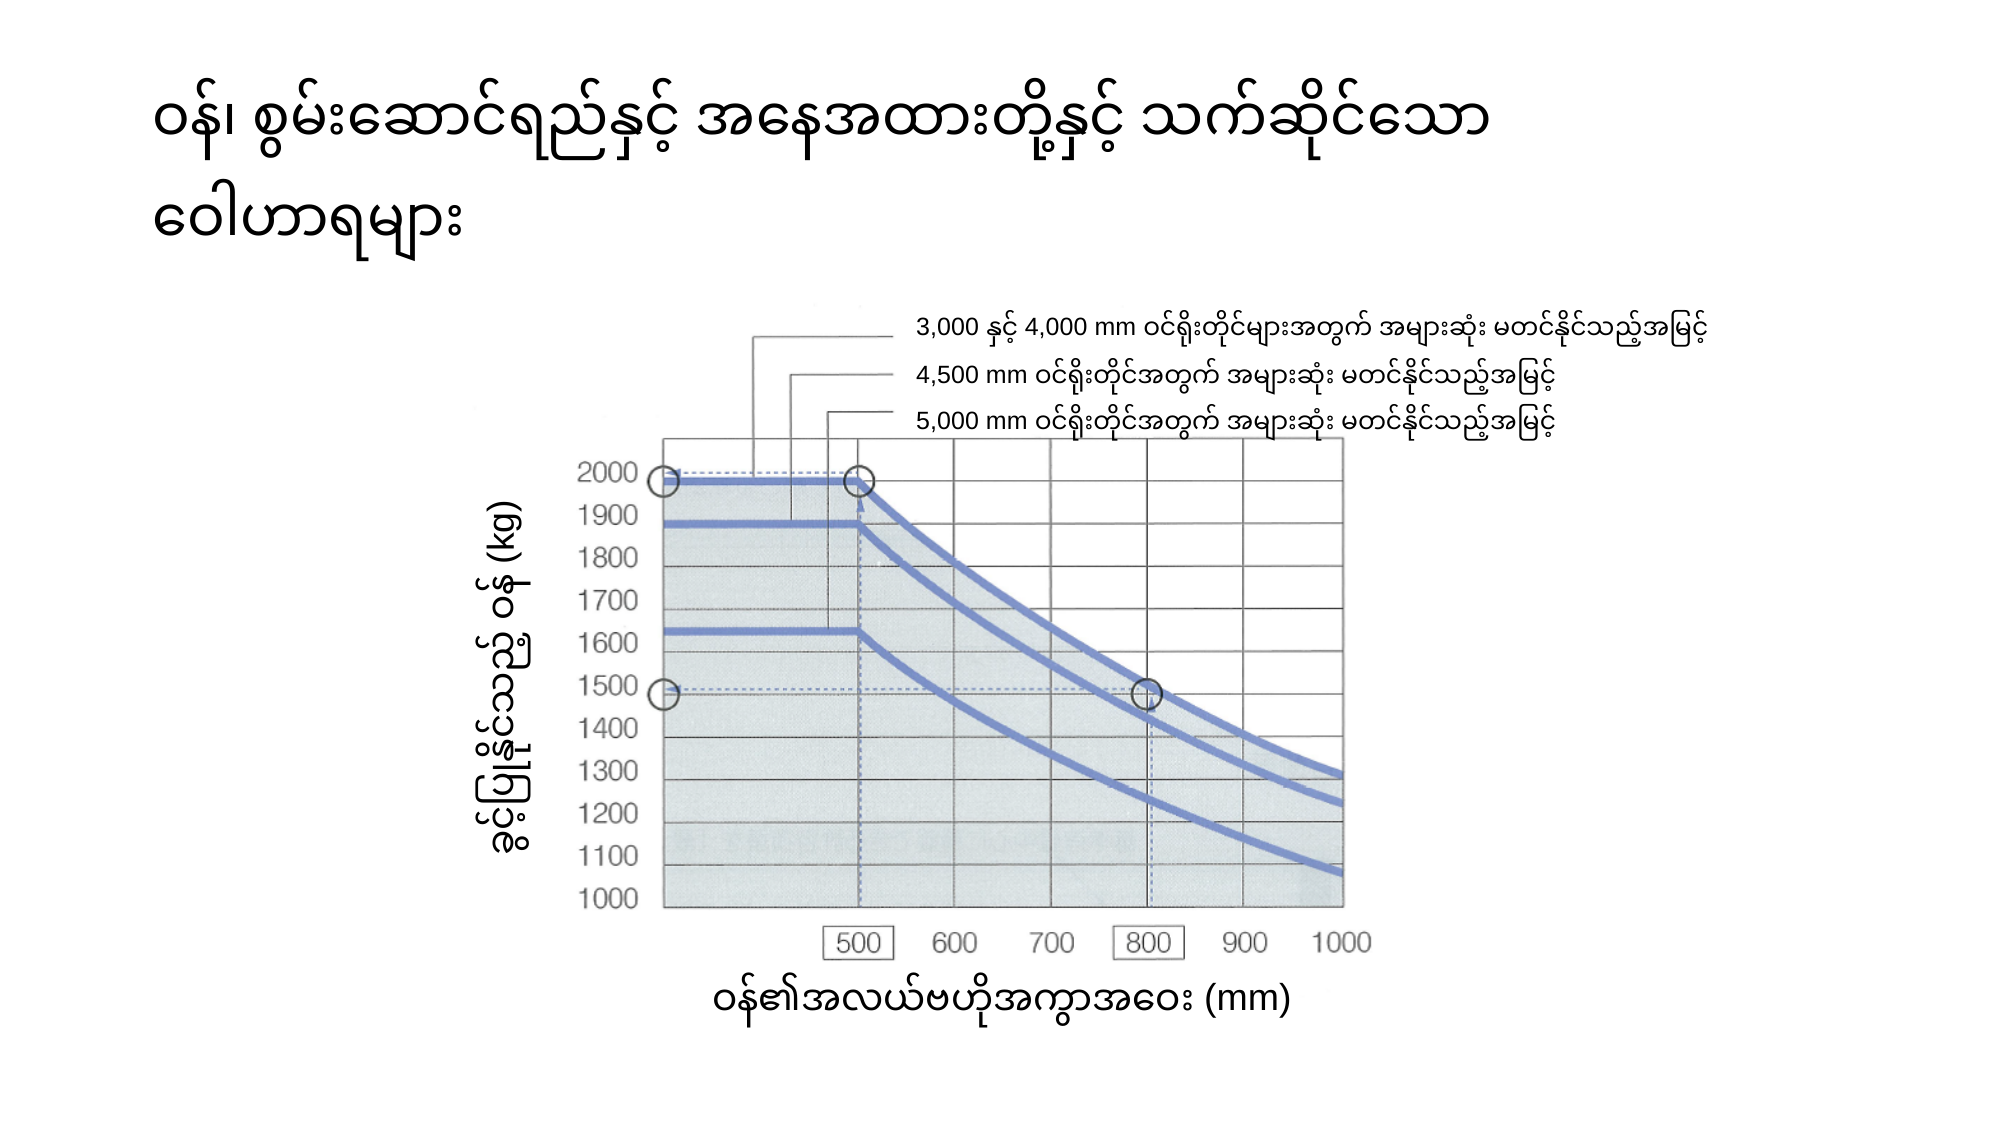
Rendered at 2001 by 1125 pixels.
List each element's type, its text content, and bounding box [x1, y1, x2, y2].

text_box 3,000 နှင့် 4,000 mm ဝင်ရိုးတိုင်များအတွက် အများဆုံး မတင်နိုင်သည့်အမြင့် [1546, 303, 1933, 348]
text_box 5,000 mm ဝင်ရိုးတိုင်အတွက် အများဆုံး မတင်နိုင်သည့်အမြင့် [1546, 397, 1763, 443]
text_box 4,500 mm ဝင်ရိုးတိုင်အတွက် အများဆုံး မတင်နိုင်သည့်အမြင့် [1546, 350, 1763, 396]
title ဝန်၊ စွမ်းဆောင်ရည်နှင့် အနေအထားတို့နှင့် သက်ဆိုင်သော ဝေါဟာရများ [137, 36, 1735, 255]
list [454, 299, 1546, 1014]
text_box ဝန်၏အလယ်ဗဟိုအကွာအဝေး (mm) [659, 1014, 1344, 1026]
